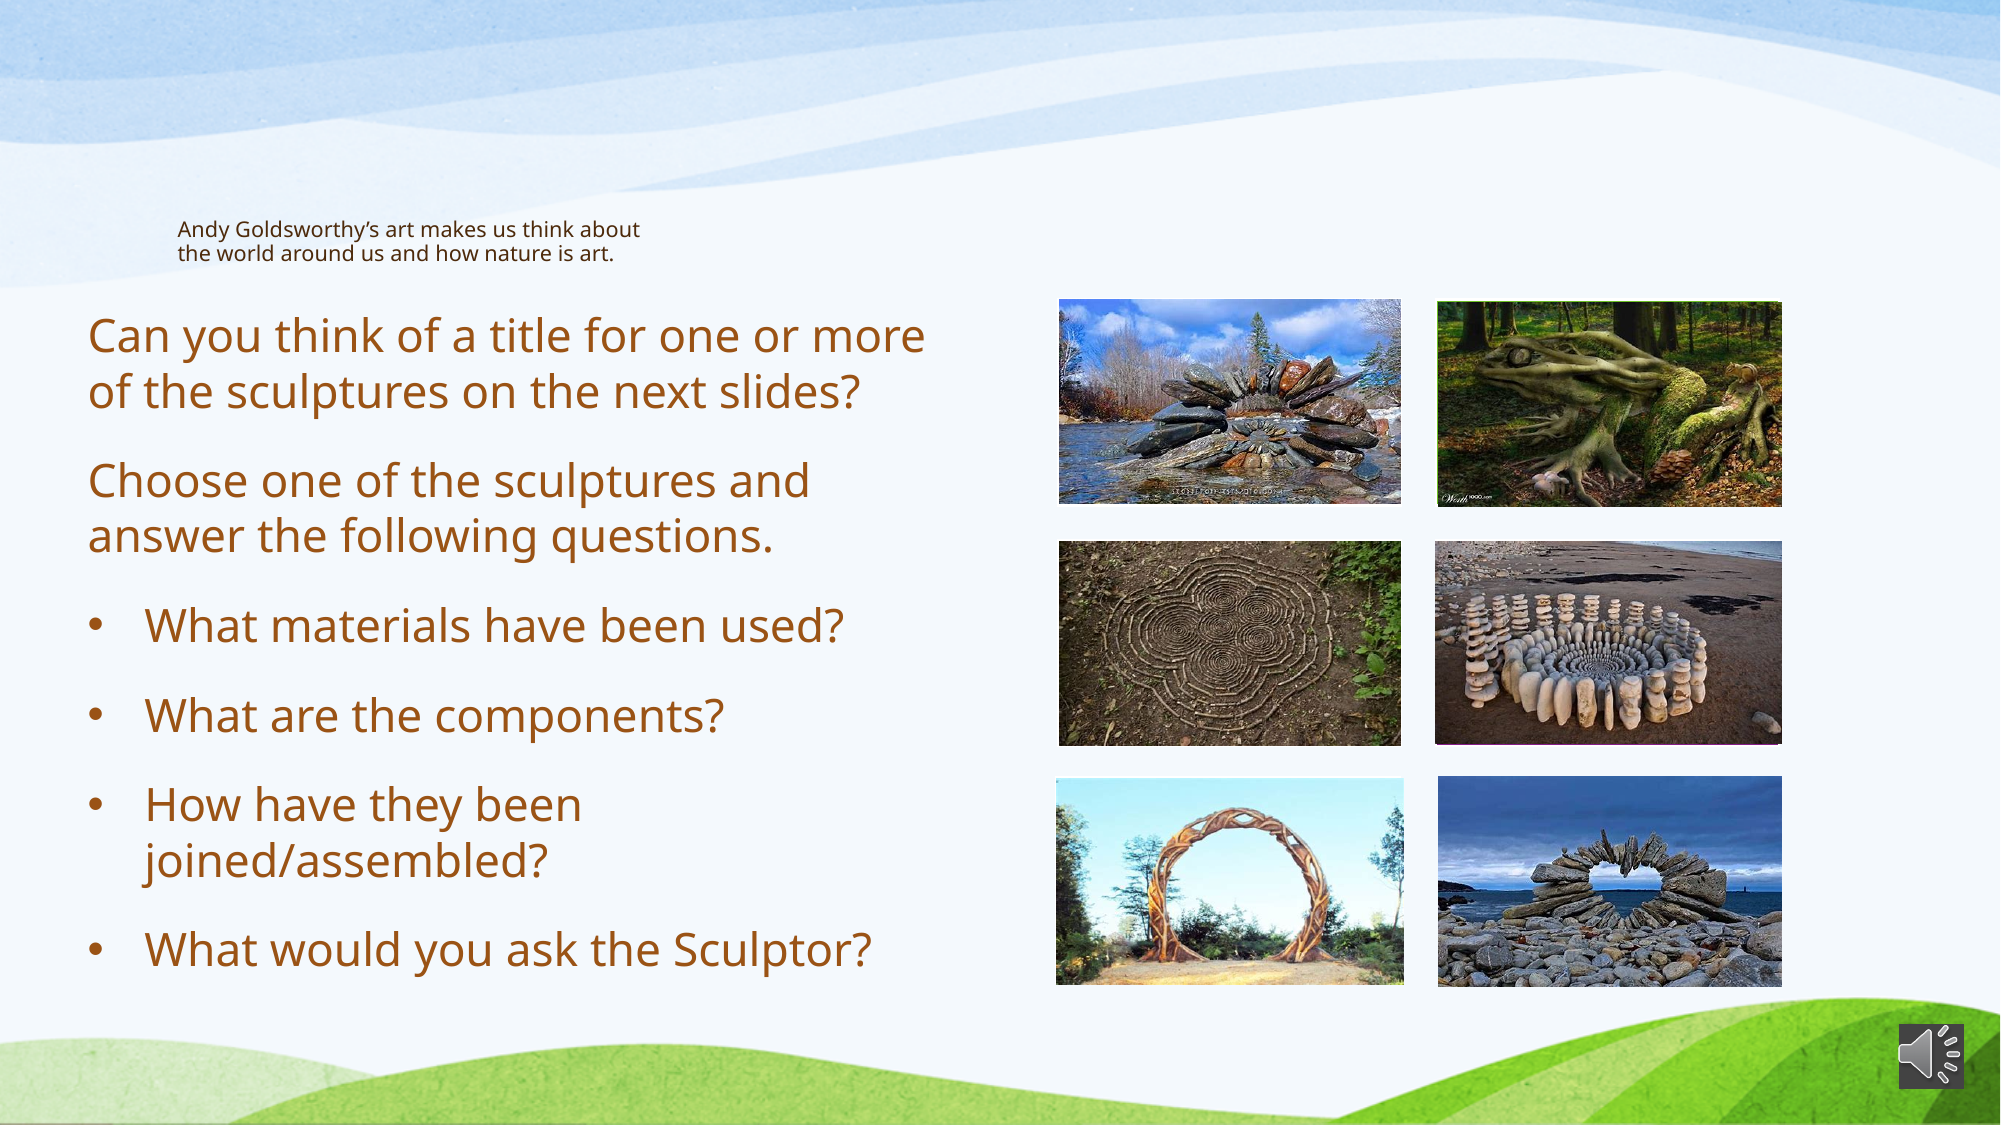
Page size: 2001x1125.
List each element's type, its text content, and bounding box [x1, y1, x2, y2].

title Andy Goldsworthy’s art makes us think about the world around us and how nature is art. [162, 23, 1813, 300]
picture [0, 0, 2001, 1125]
list Can you think of a title for one or more of the sculptures on the next slides? Choose one of the sculptures and answer the following questions. What materials have been used? What are the components? How have they been joined/assembled? What would you ask the Sculptor? [72, 299, 988, 987]
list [1012, 299, 1825, 987]
